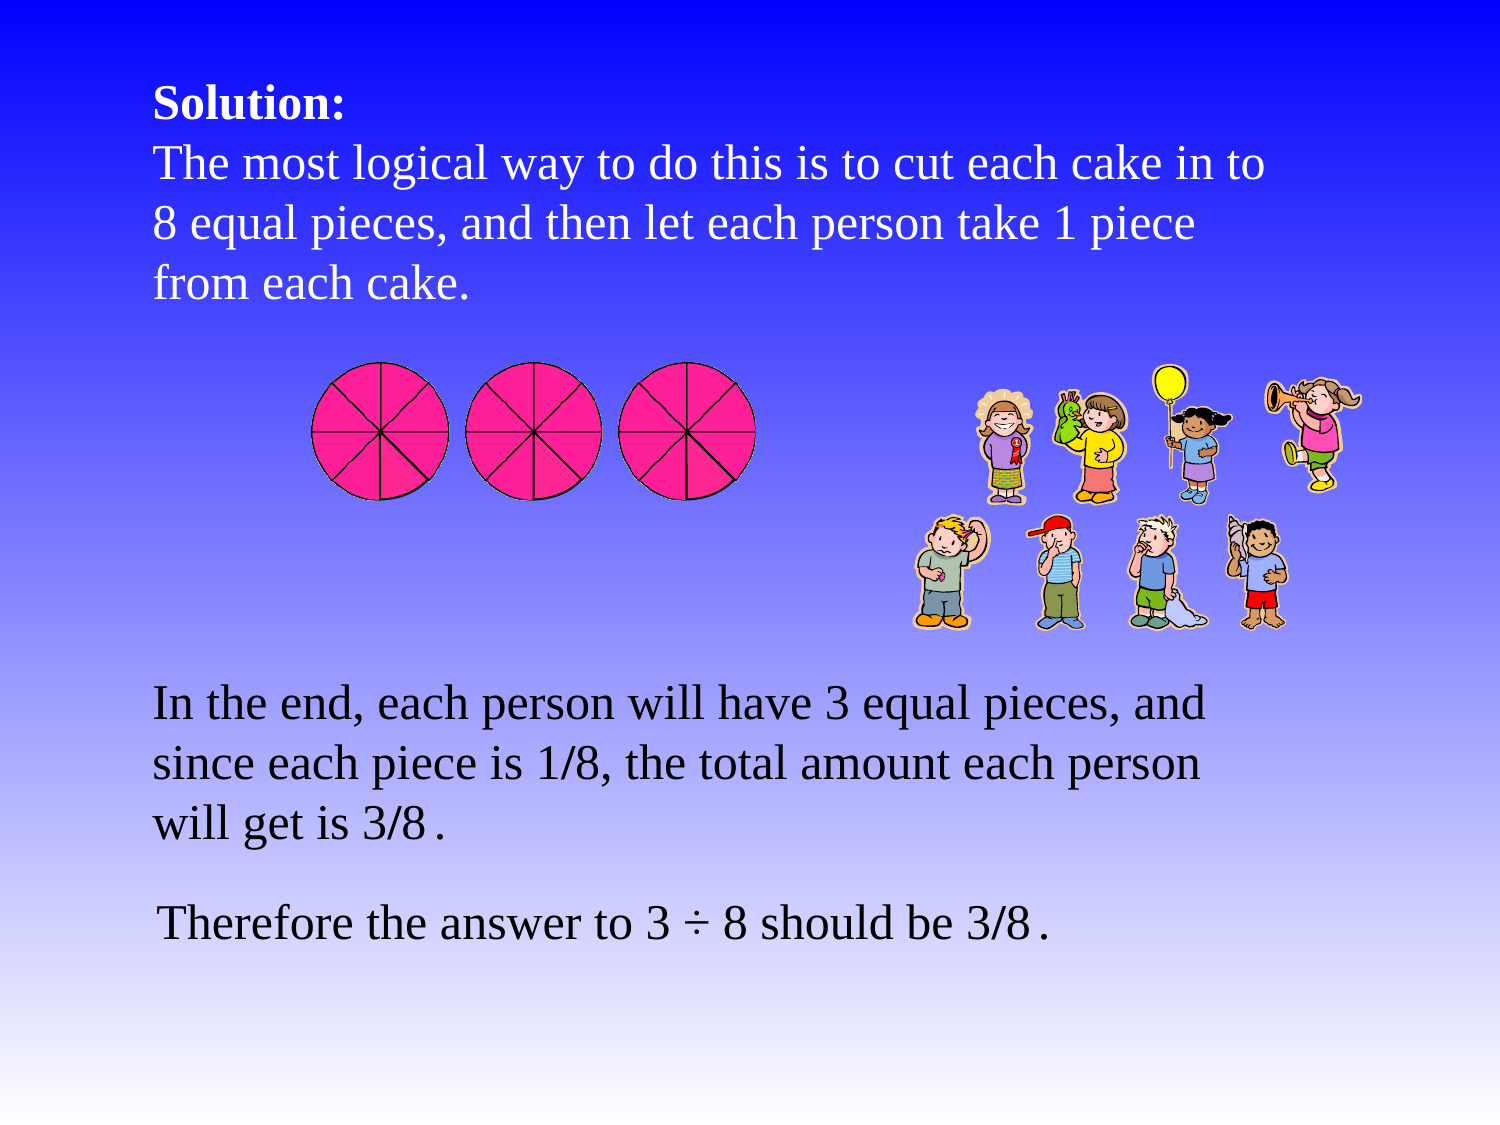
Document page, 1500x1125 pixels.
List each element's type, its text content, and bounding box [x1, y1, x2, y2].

picture [1049, 387, 1130, 508]
picture [912, 512, 994, 633]
text_box Therefore the answer to 3 ÷ 8 should be 3/8 . [141, 882, 1066, 959]
picture [1224, 512, 1292, 633]
picture [974, 387, 1036, 508]
text_box In the end, each person will have 3 equal pieces, and since each piece is 1/8, the total amount each person will get is 3/8 . [137, 662, 1238, 858]
picture [311, 362, 756, 501]
text_box Solution: The most logical way to do this is to cut each cake in to 8 equal pieces, and then let each person take 1 piece from each cake. [137, 62, 1316, 318]
picture [1024, 512, 1088, 633]
picture [1149, 362, 1233, 508]
picture [1124, 512, 1210, 633]
picture [1262, 374, 1363, 496]
